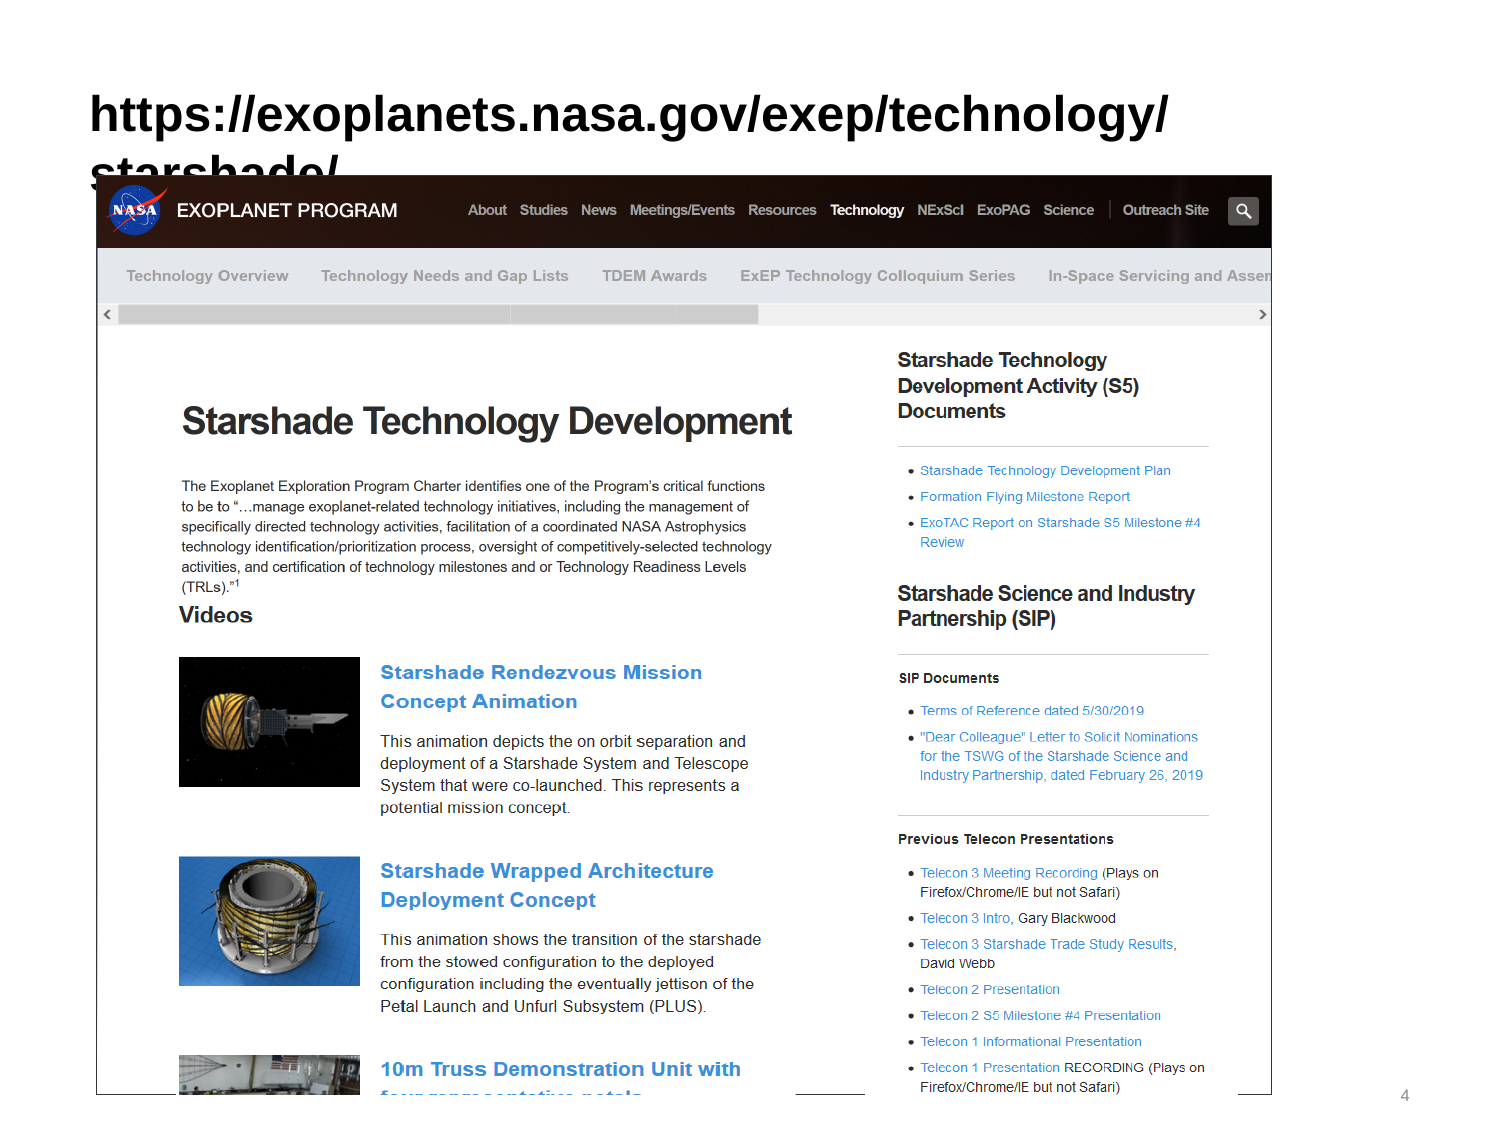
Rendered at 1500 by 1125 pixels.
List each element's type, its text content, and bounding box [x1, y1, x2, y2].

title https://exoplanets.nasa.gov/exep/technology/starshade/ [74, 74, 1425, 146]
picture [96, 174, 1272, 1095]
slide_number 4 [1217, 1065, 1425, 1125]
